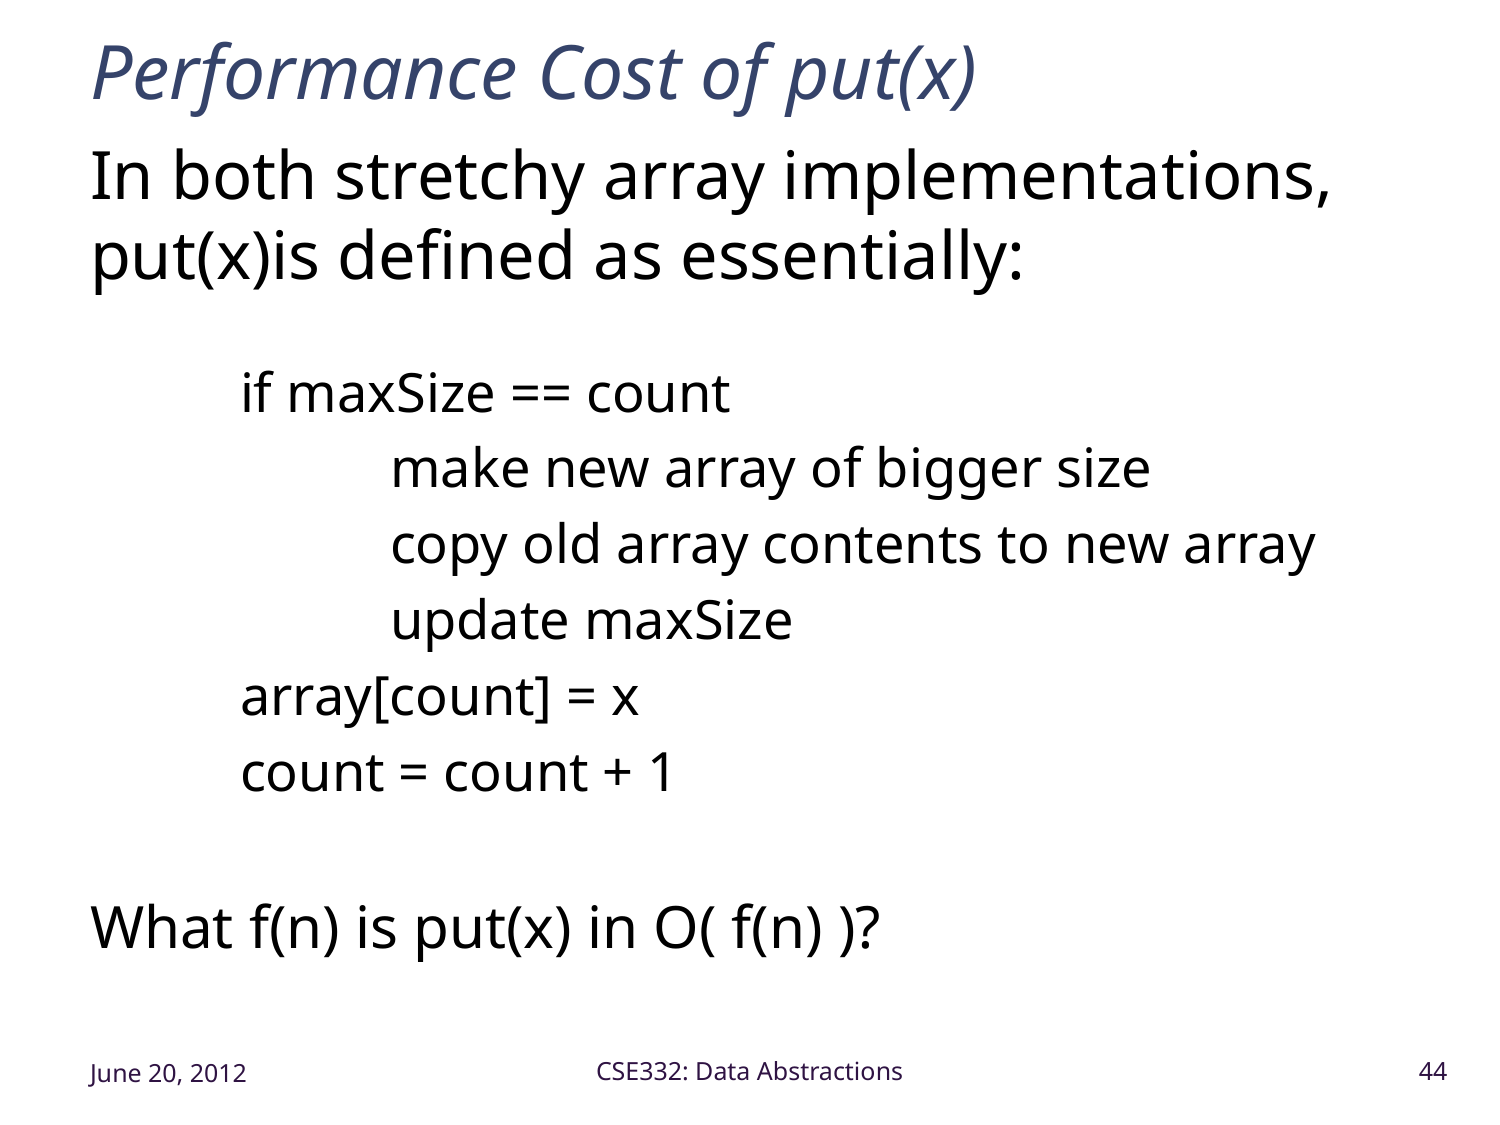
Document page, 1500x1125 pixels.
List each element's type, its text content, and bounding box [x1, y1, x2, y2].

slide_number 44 [1333, 1042, 1463, 1103]
title Performance Cost of put(x) [75, 24, 1463, 105]
list In both stretchy array implementations, put(x)is defined as essentially: if maxSize == count make new array of bigger size copy old array contents to new array update maxSize array[count] = x count = count + 1 What f(n) is put(x) in O( f(n) )? [75, 125, 1463, 1025]
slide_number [75, 1042, 338, 1103]
footer CSE332: Data Abstractions [348, 1042, 1152, 1103]
